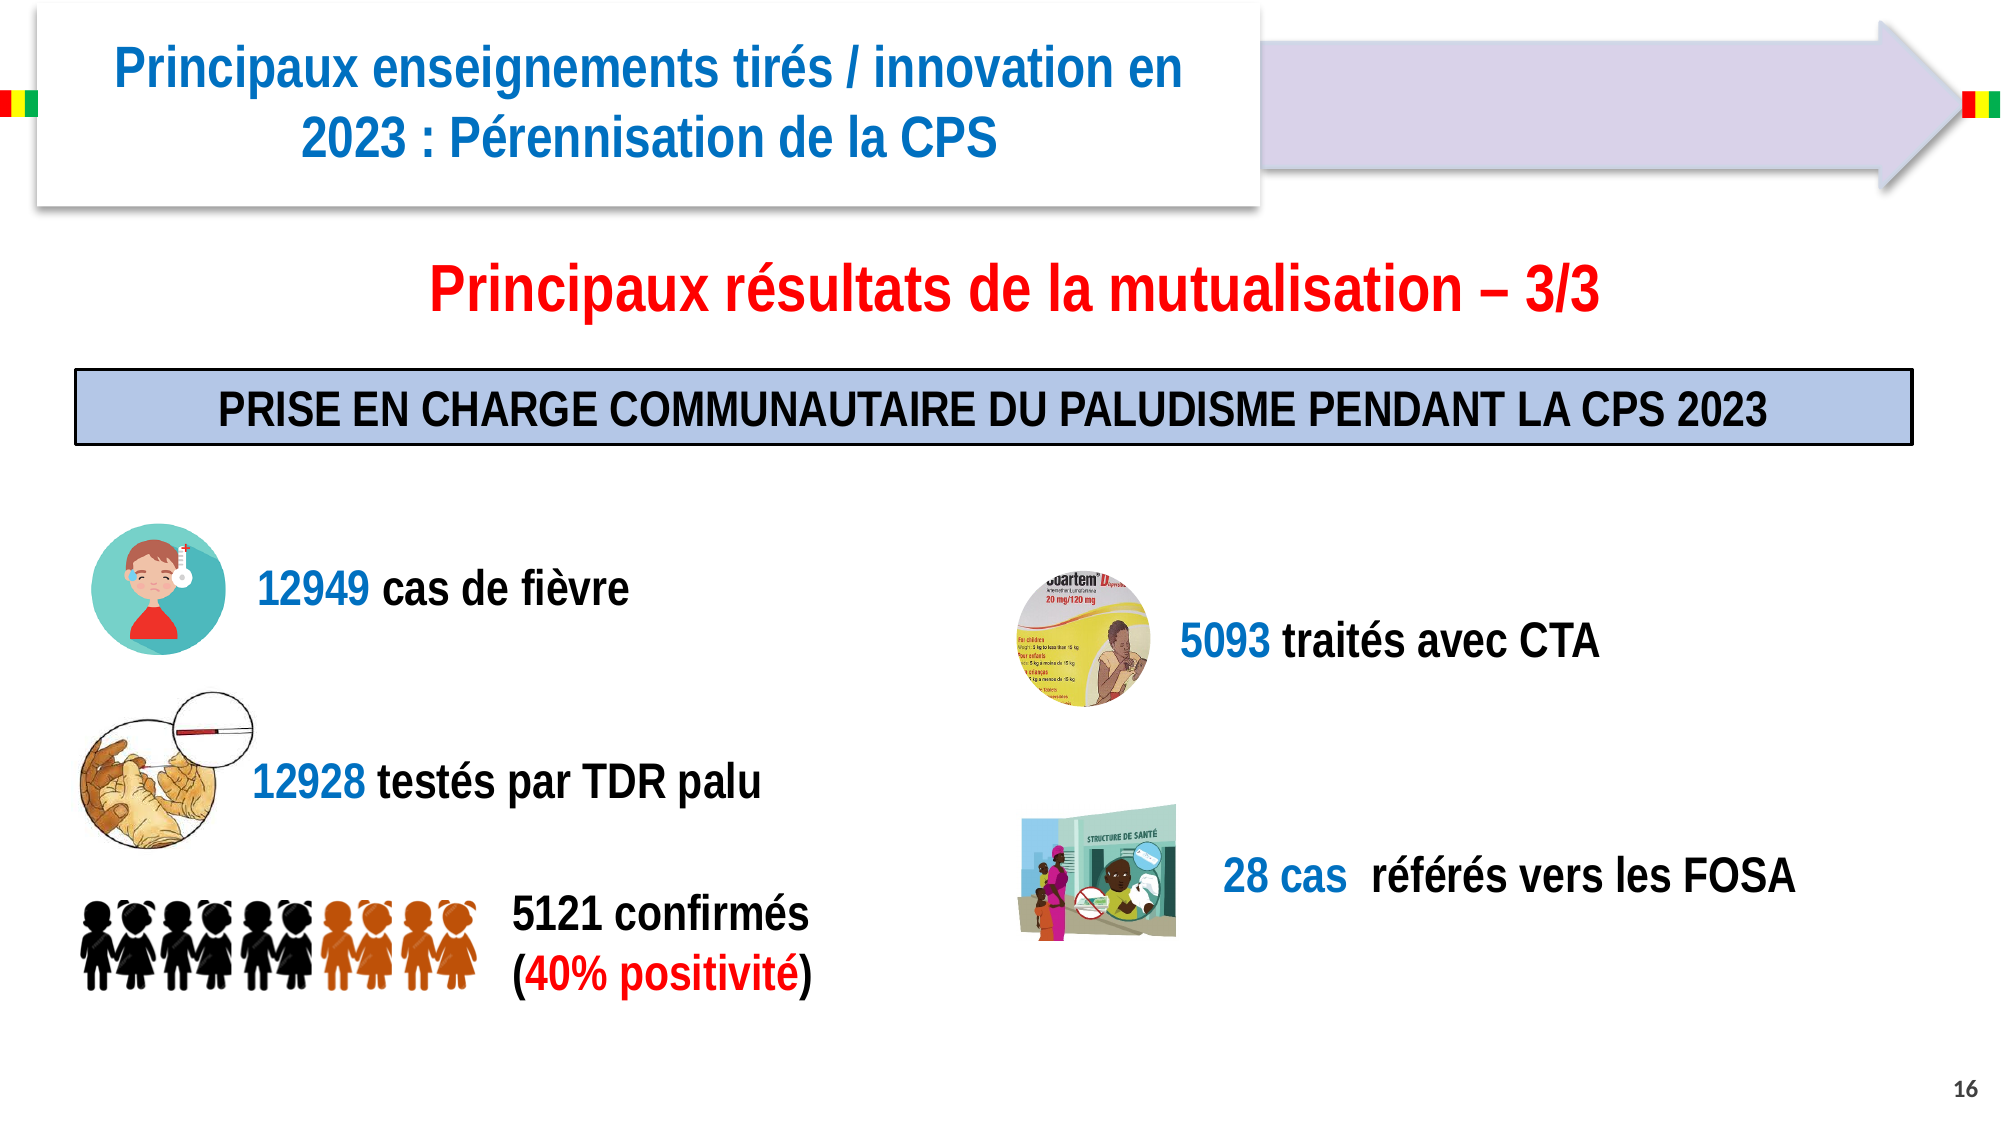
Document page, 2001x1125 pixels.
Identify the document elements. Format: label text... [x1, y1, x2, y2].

picture [0, 91, 38, 117]
text_box PRISE EN CHARGE COMMUNAUTAIRE DU PALUDISME PENDANT LA CPS 2023 [75, 369, 1913, 445]
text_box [1016, 570, 1858, 707]
text_box Principaux résultats de la mutualisation – 3/3 [55, 237, 1978, 333]
picture [1963, 92, 2001, 118]
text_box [71, 685, 980, 856]
slide_number 16 [1906, 1055, 1994, 1121]
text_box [71, 872, 839, 1010]
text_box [38, 510, 825, 663]
text_box Principaux enseignements tirés / innovation en 2023 : Pérennisation de la CPS [52, 12, 1248, 186]
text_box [1016, 804, 1835, 941]
